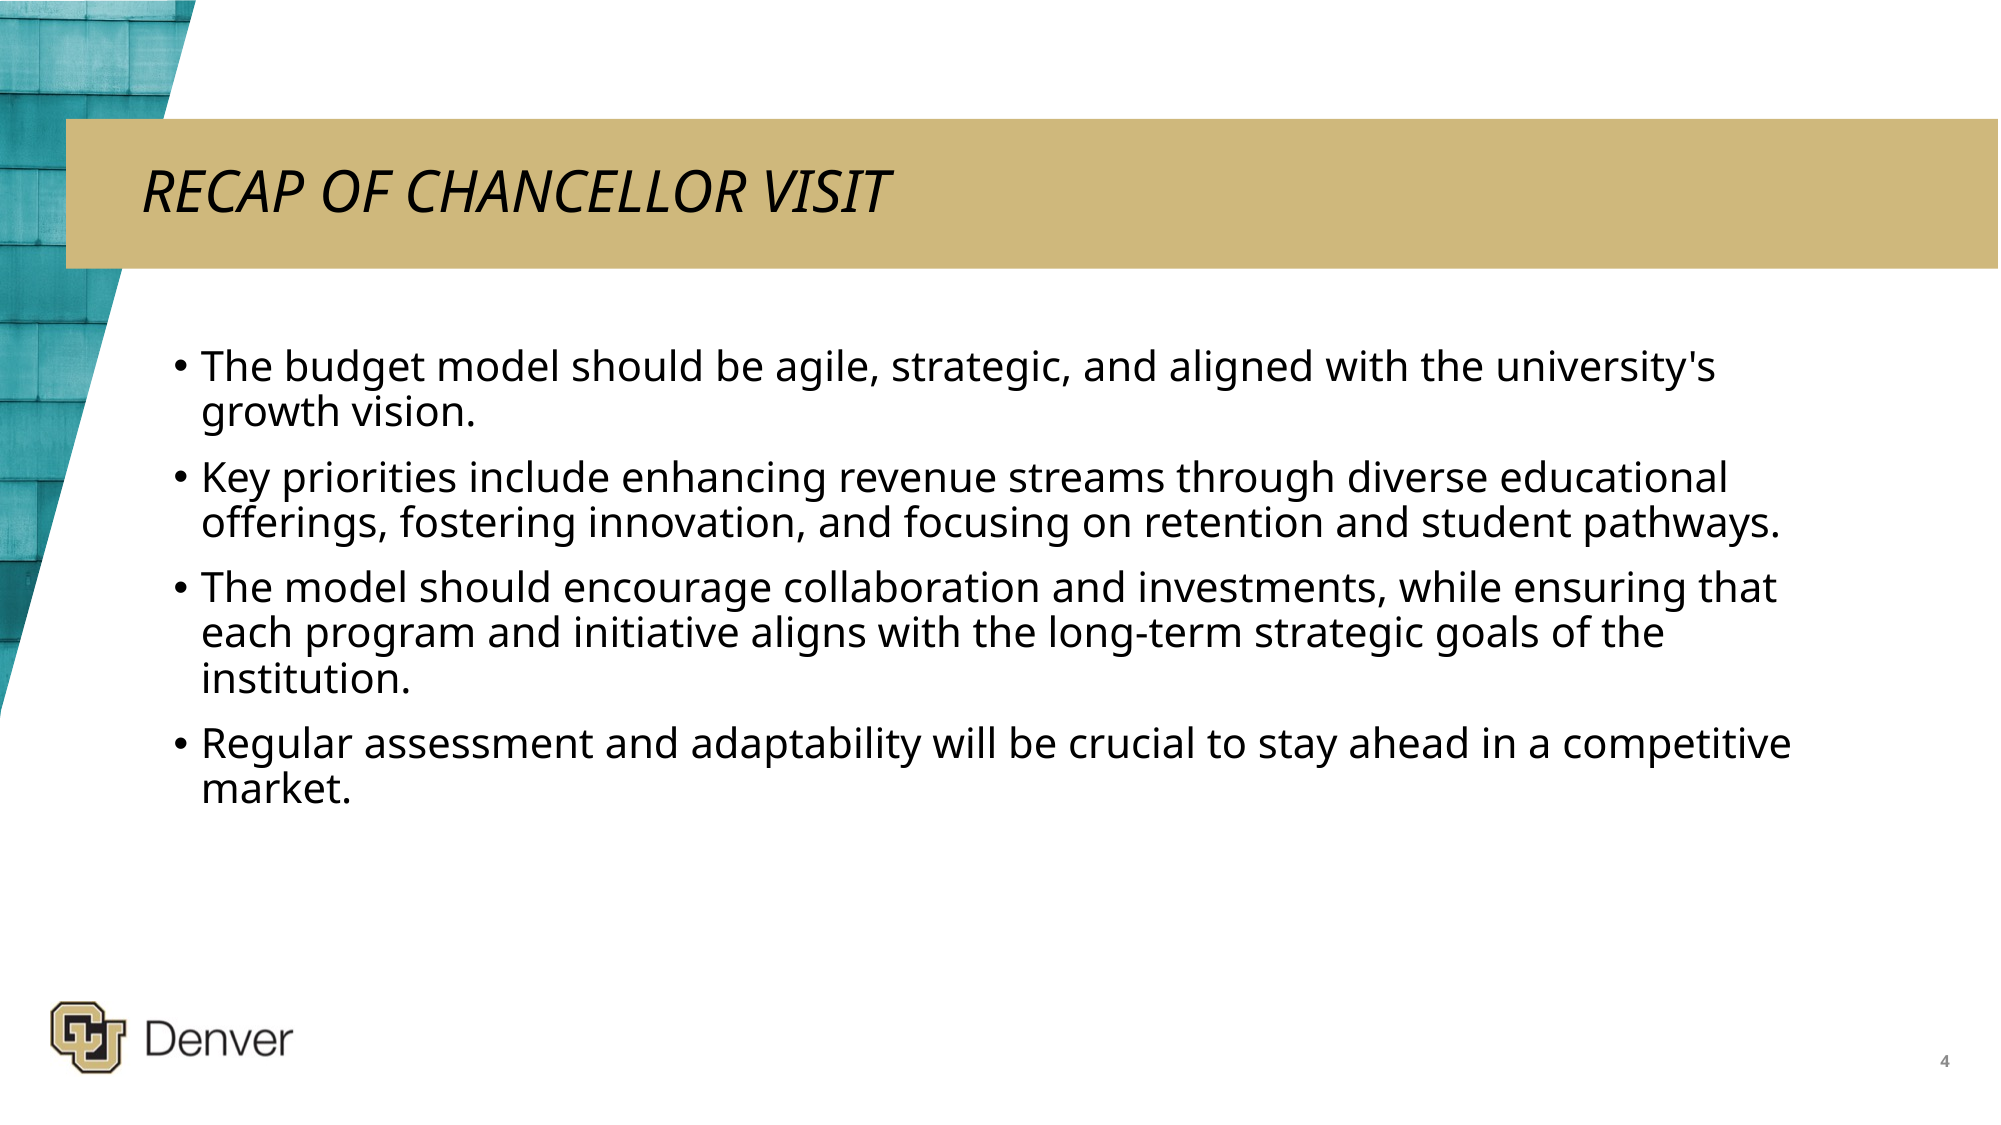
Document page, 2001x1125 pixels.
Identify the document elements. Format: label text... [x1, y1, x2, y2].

picture [50, 1001, 296, 1077]
picture [0, 0, 196, 718]
slide_number 4 [1822, 999, 1950, 1075]
title RECAP OF CHANCELLOR VISIT [66, 118, 1998, 269]
list The budget model should be agile, strategic, and aligned with the university's growth vision. Key priorities include enhancing revenue streams through diverse educational offerings, fostering innovation, and focusing on retention and student pathways. The model should encourage collaboration and investments, while ensuring that each program and initiative aligns with the long-term strategic goals of the institution. Regular assessment and adaptability will be crucial to stay ahead in a competitive market. [137, 337, 1875, 963]
